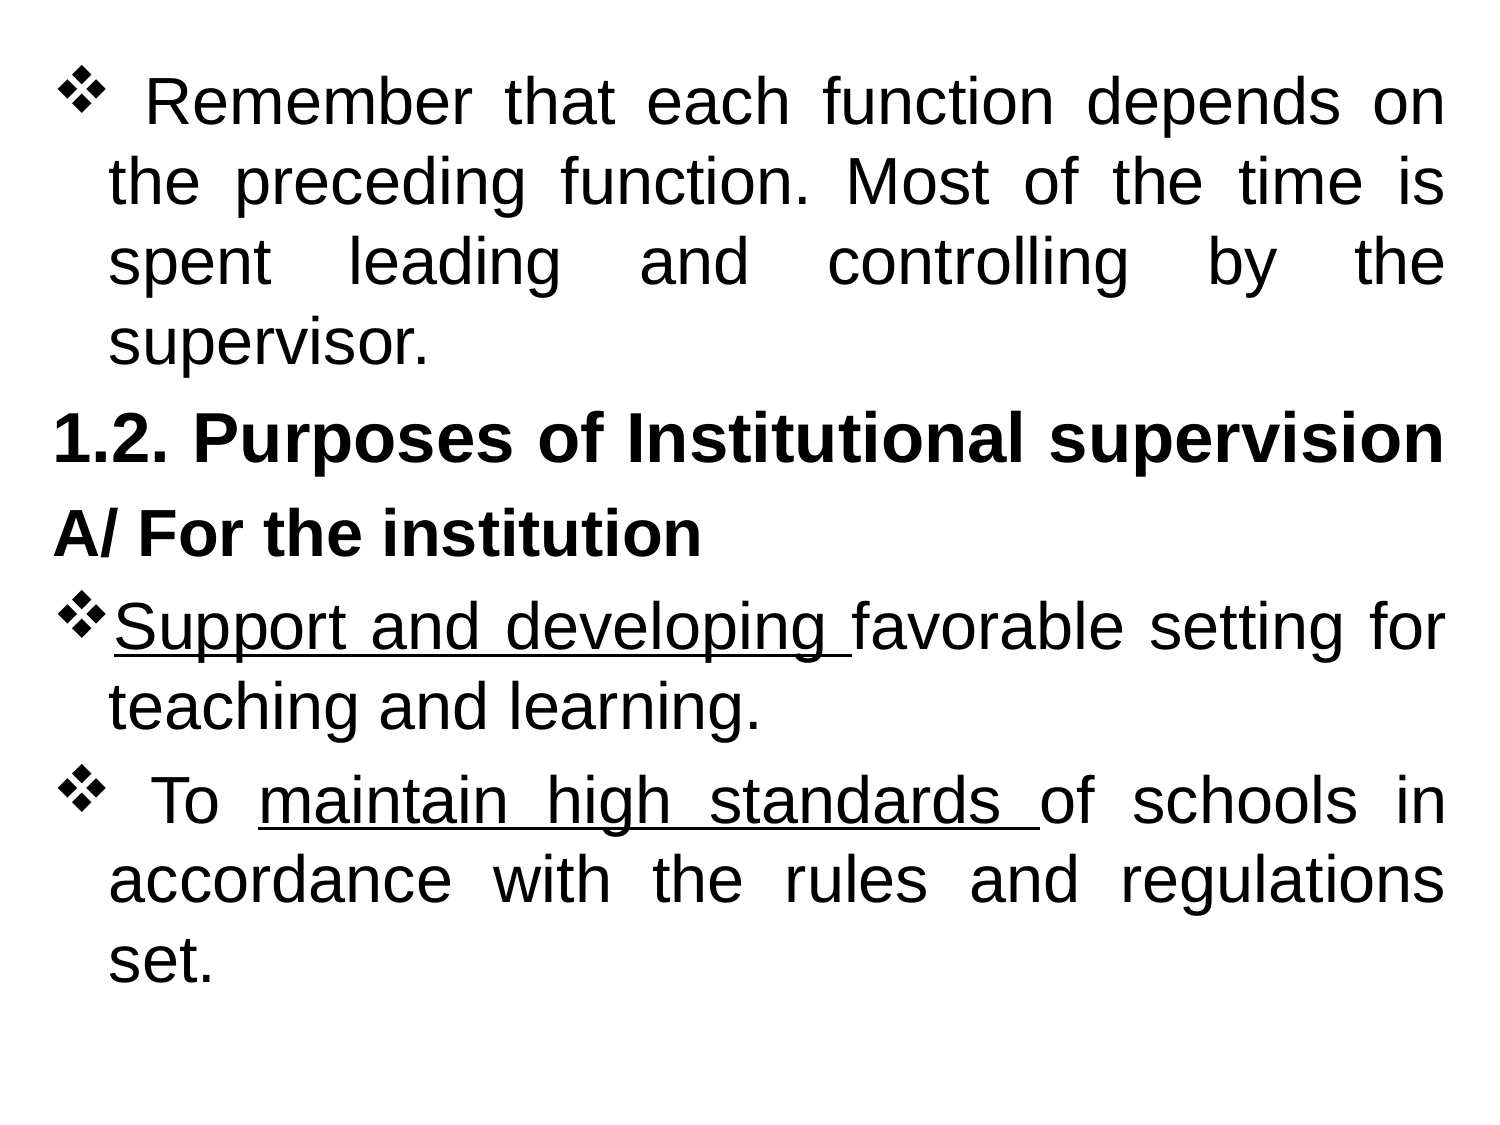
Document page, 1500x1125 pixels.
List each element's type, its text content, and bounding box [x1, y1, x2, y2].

list Remember that each function depends on the preceding function. Most of the time is spent leading and controlling by the supervisor. 1.2. Purposes of Institutional supervision A/ For the institution Support and developing favorable setting for teaching and learning. To maintain high standards of schools in accordance with the rules and regulations set. [37, 50, 1463, 1075]
